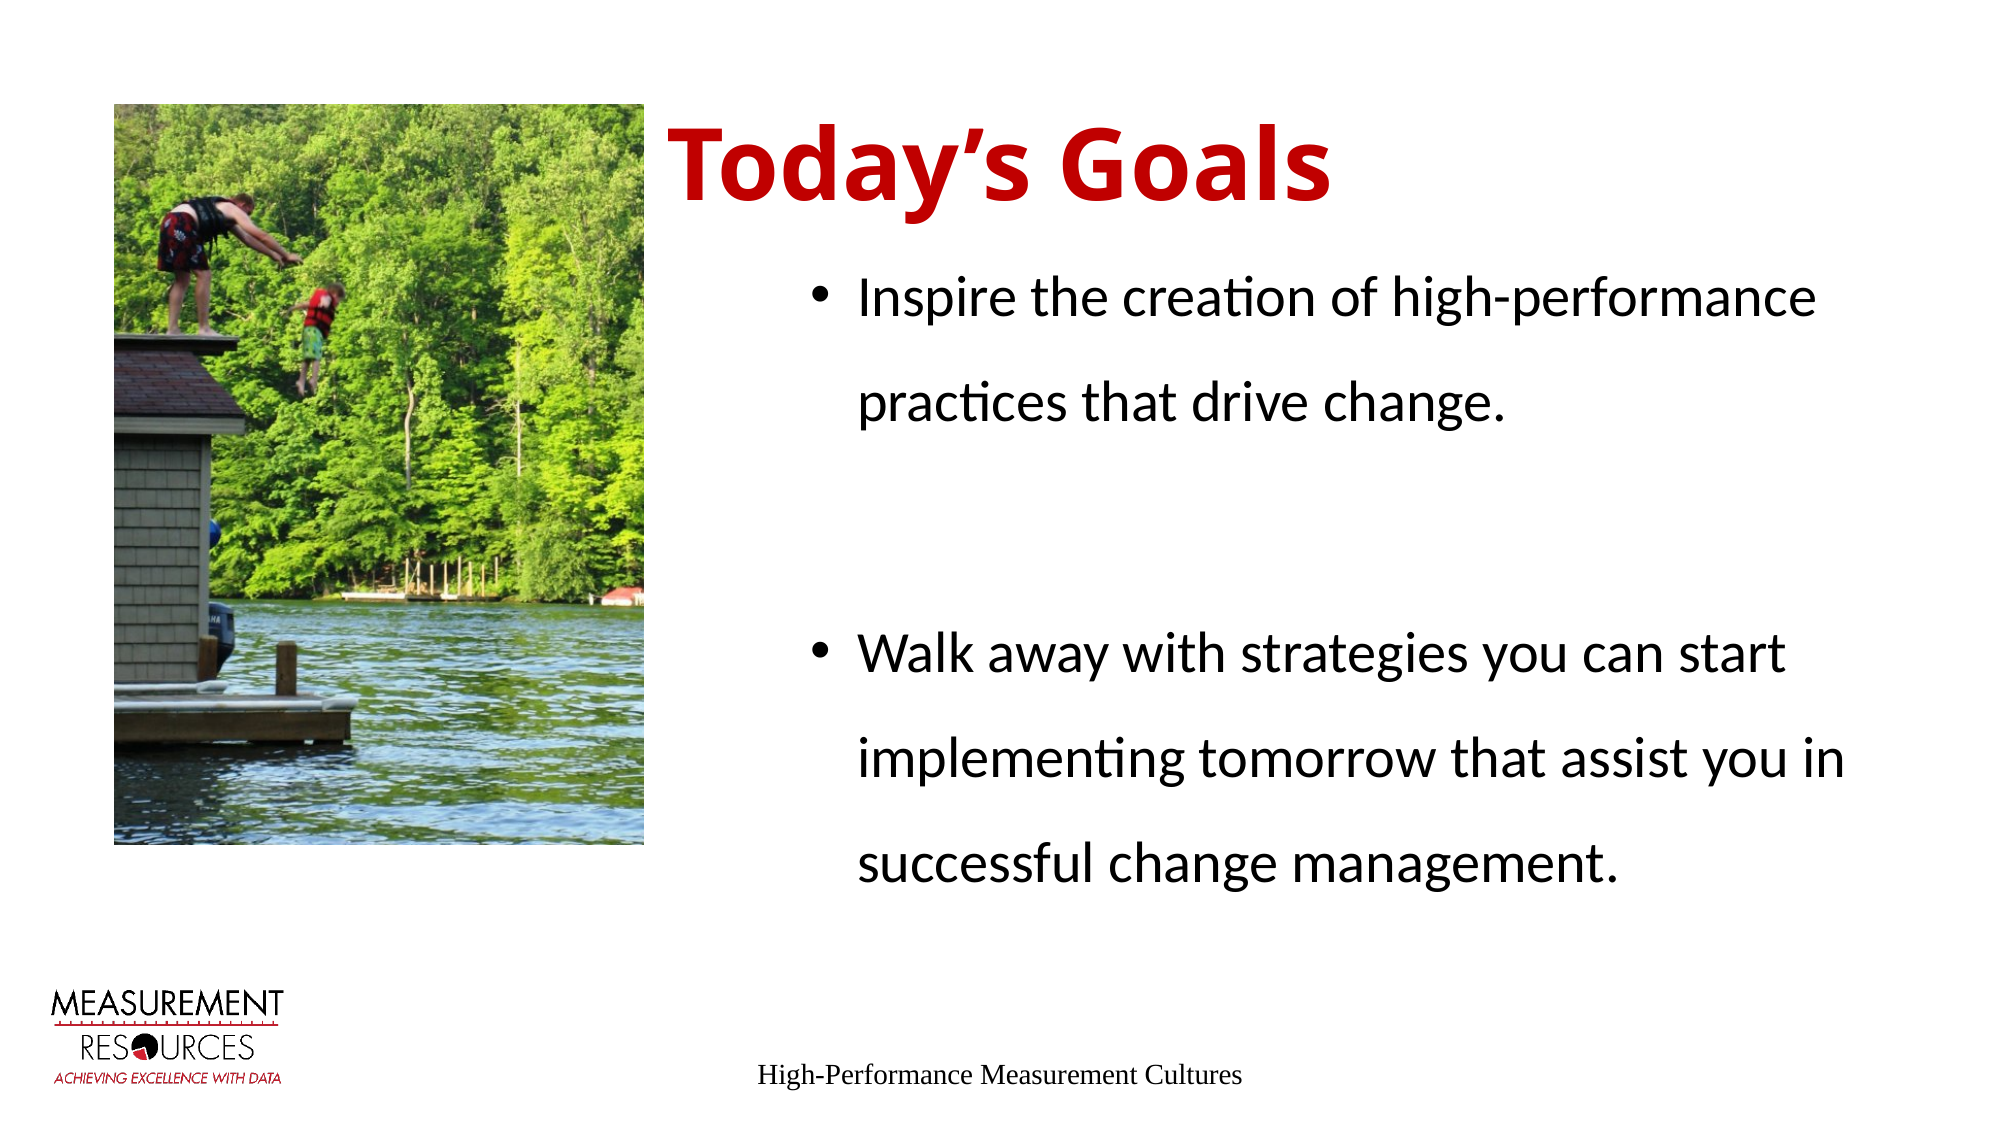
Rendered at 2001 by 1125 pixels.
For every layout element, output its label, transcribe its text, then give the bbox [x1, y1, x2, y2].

footer High-Performance Measurement Cultures [662, 1042, 1338, 1103]
title Today’s Goals [137, 59, 1863, 278]
list Inspire the creation of high-performance practices that drive change. Walk away with strategies you can start implementing tomorrow that assist you in successful change management. [795, 215, 1863, 1014]
picture [20, 948, 314, 1125]
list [114, 104, 644, 845]
